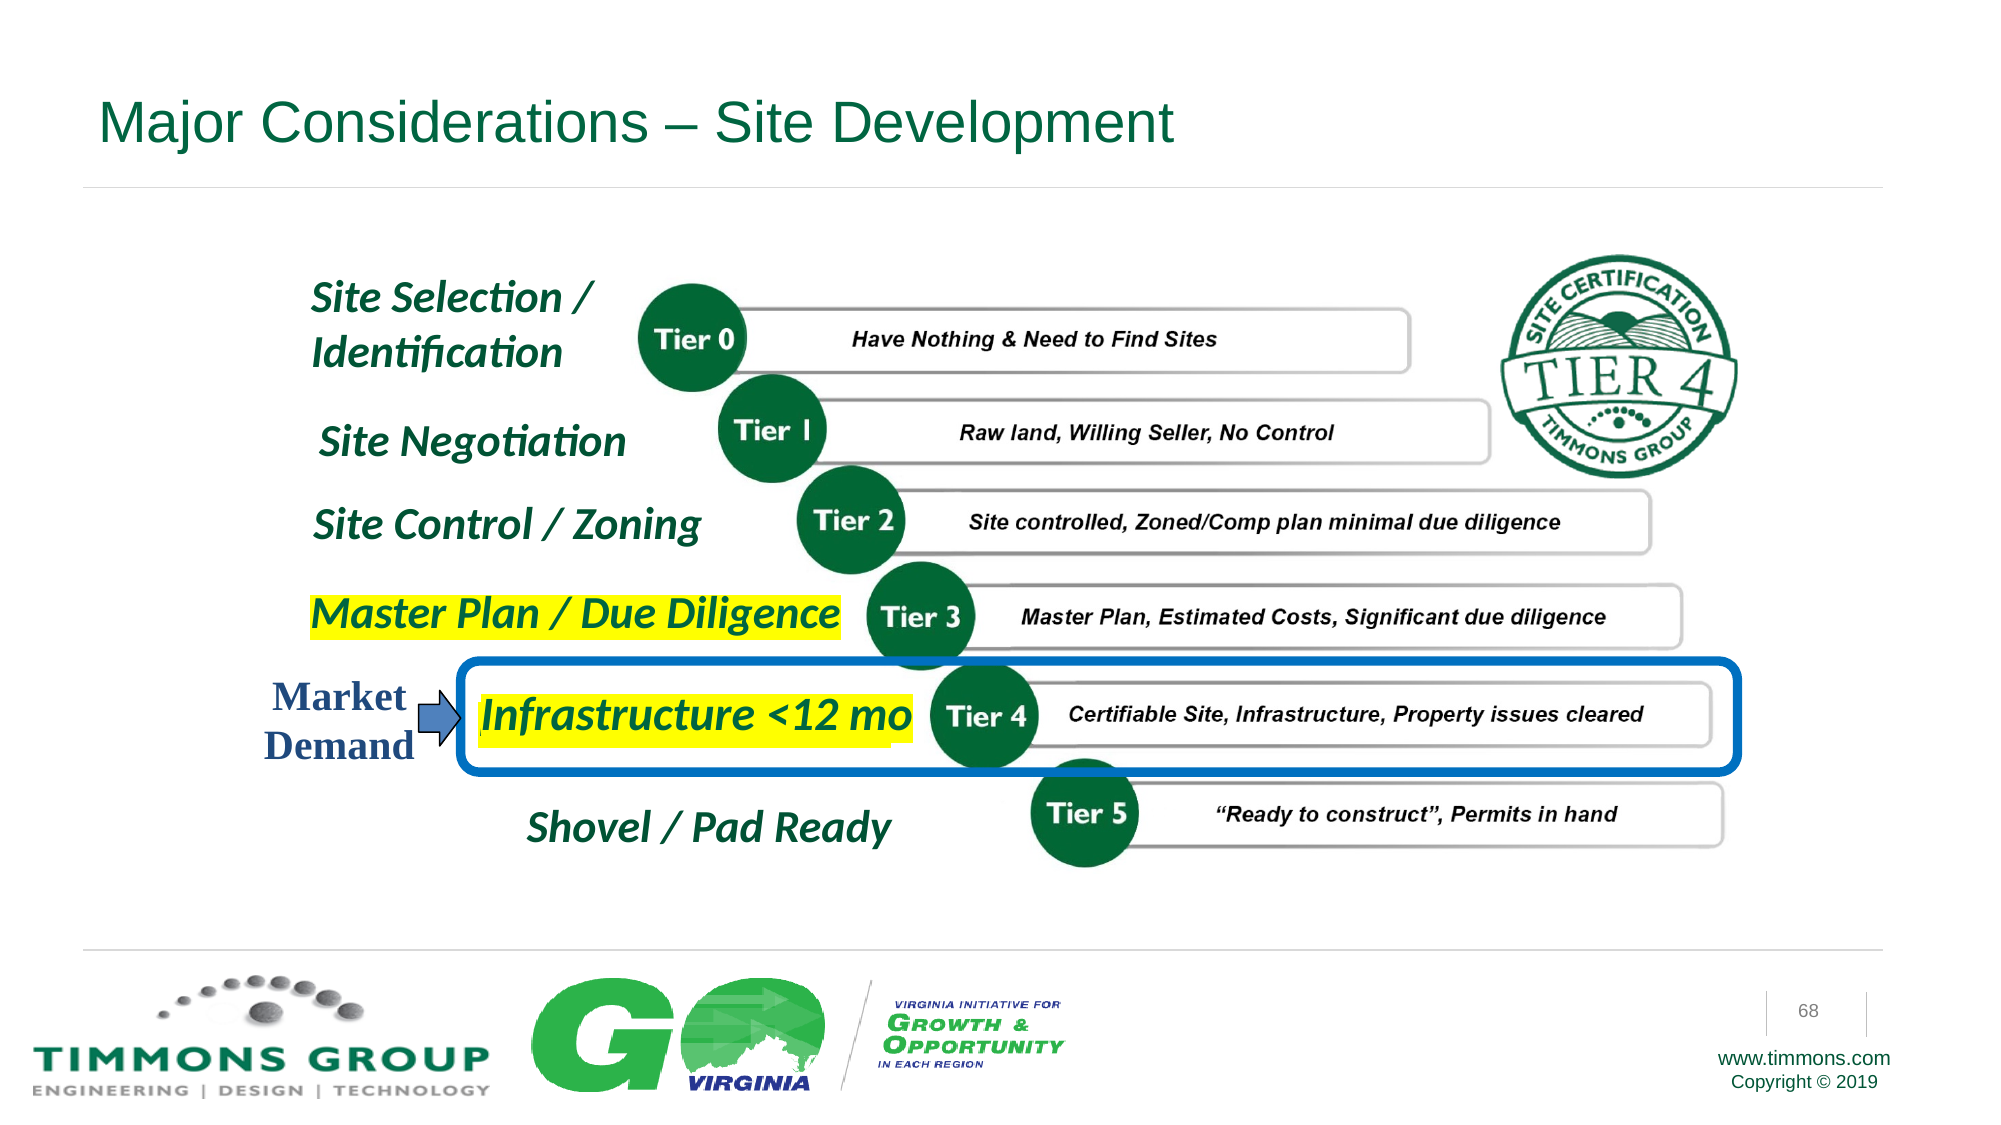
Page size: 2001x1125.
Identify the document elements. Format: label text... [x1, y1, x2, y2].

text_box [460, 660, 624, 773]
text_box Site Selection / Identification [296, 259, 658, 385]
text_box Infrastructure <12 mo [465, 675, 624, 748]
text_box Market Demand [249, 661, 430, 776]
text_box Shovel / Pad Ready [512, 788, 624, 859]
picture [516, 972, 1071, 1096]
text_box Site Negotiation [304, 403, 624, 474]
picture [33, 972, 490, 1099]
picture [629, 254, 1753, 874]
text_box Site Control / Zoning [298, 486, 624, 556]
text_box [430, 690, 461, 746]
text_box Master Plan / Due Diligence [295, 575, 624, 646]
title Major Considerations – Site Development [83, 49, 1851, 188]
